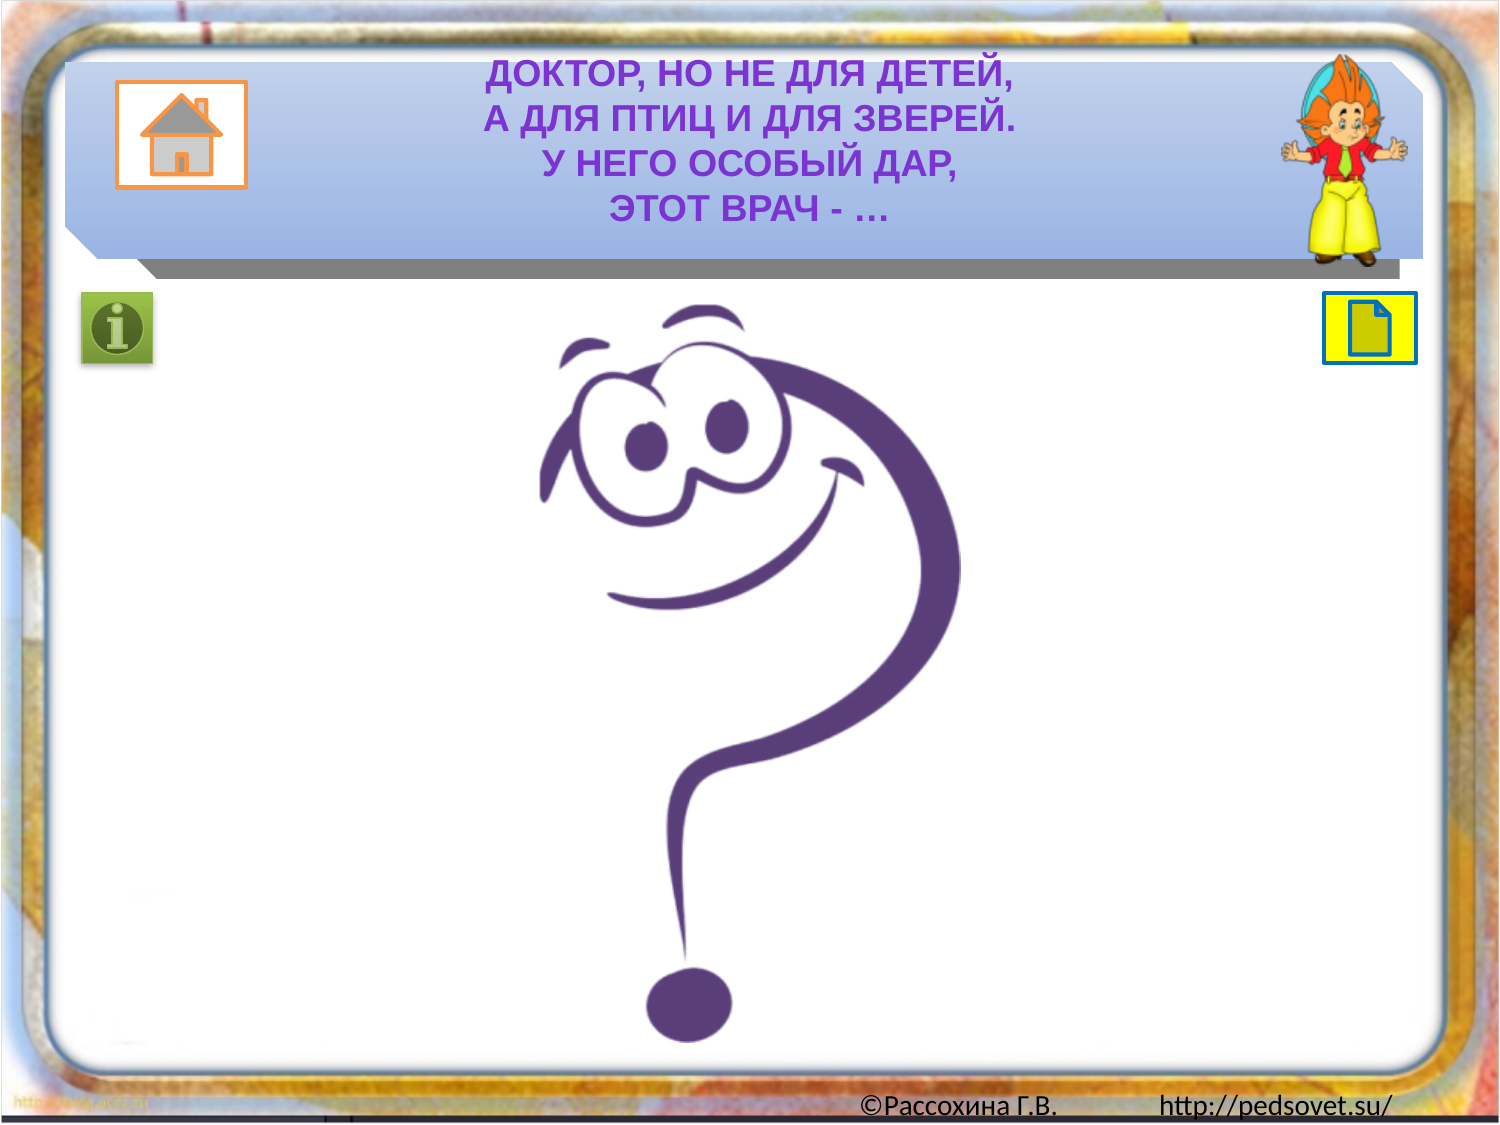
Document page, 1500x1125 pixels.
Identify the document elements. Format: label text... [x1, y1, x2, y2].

text_box [1322, 291, 1418, 365]
text_box [81, 292, 153, 364]
picture [0, 0, 1500, 1125]
title Доктор, но не для детей, А для птиц и для зверей. У него особый дар, Этот врач - … [75, 45, 1425, 233]
text_box [115, 80, 248, 190]
